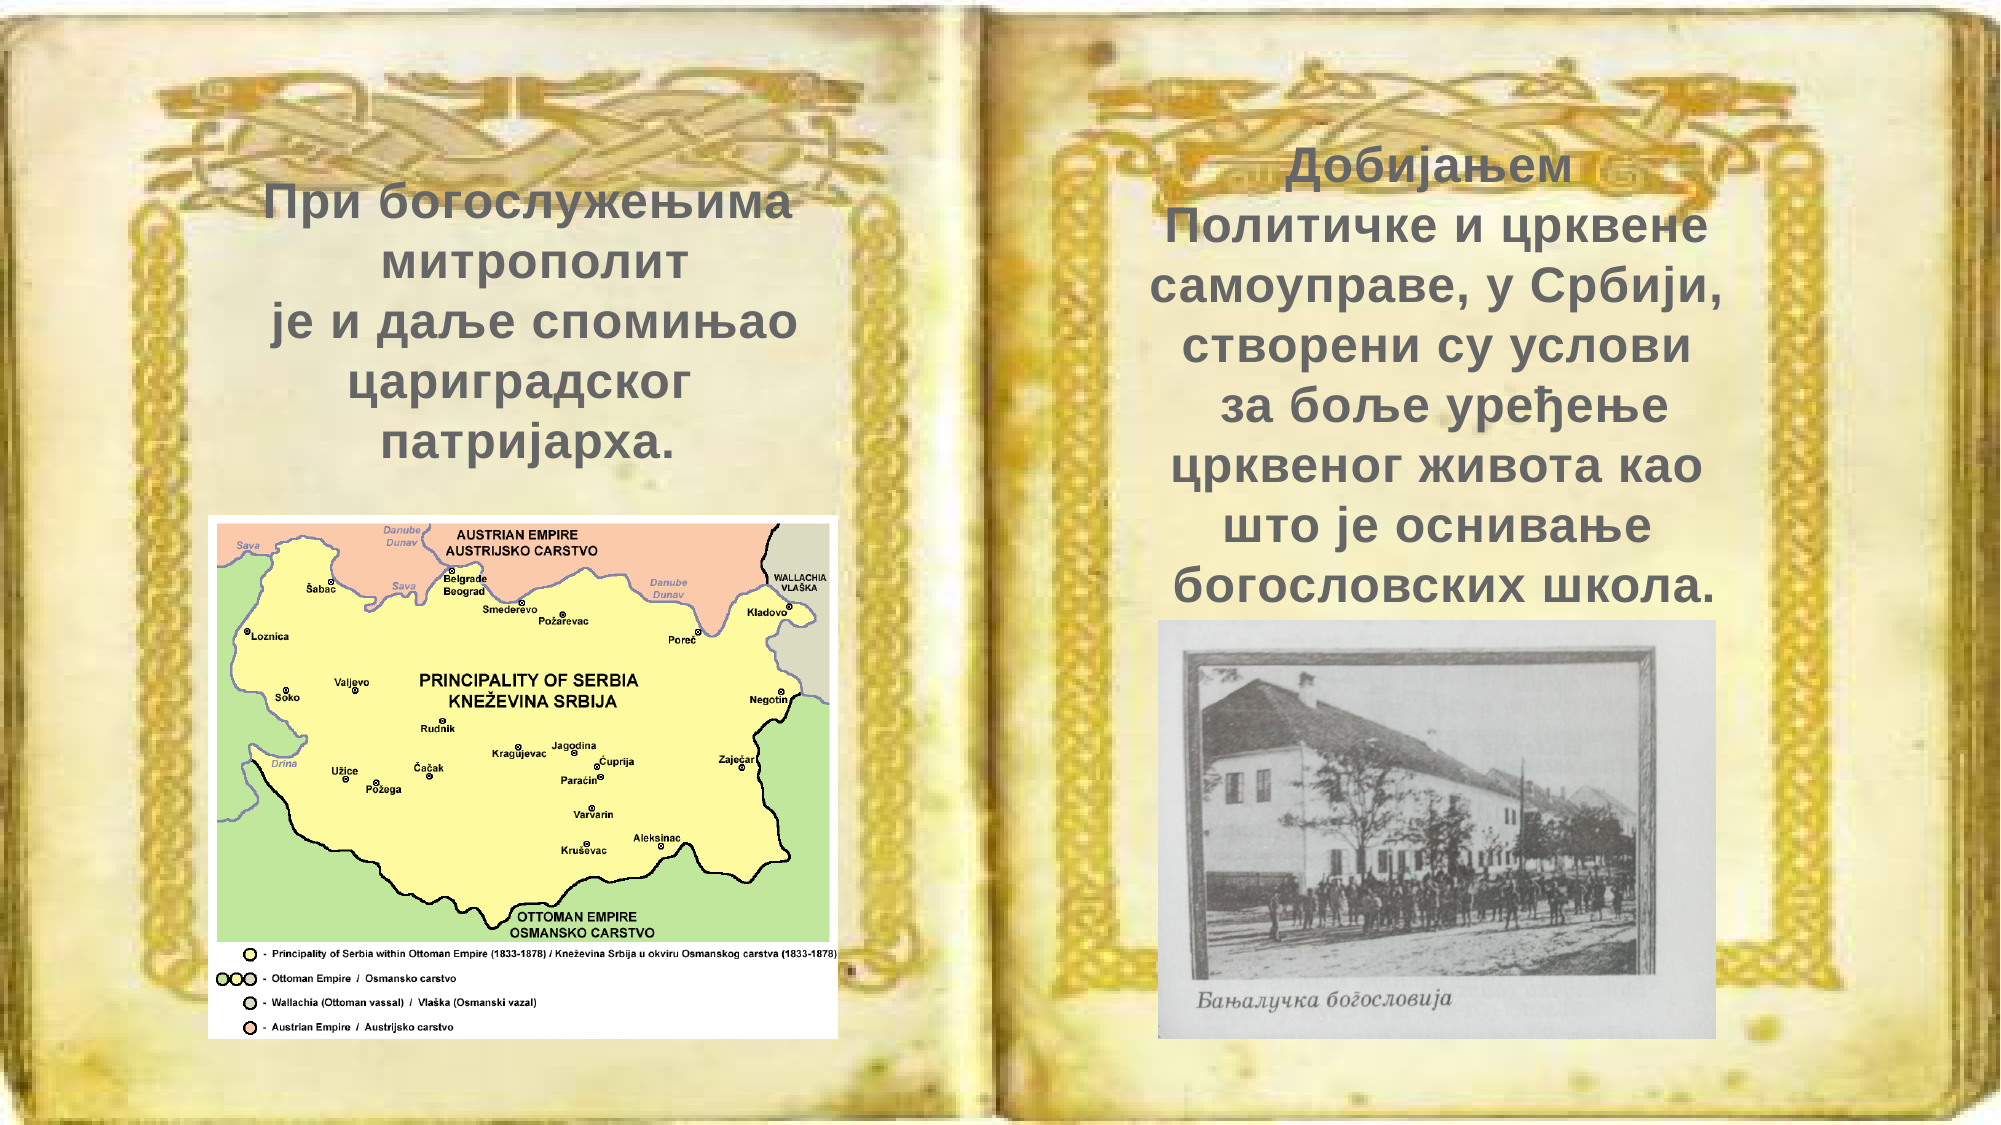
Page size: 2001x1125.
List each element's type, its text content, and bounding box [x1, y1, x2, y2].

text_box Добијањем Политичке и црквене самоуправе, у Србији, створени су услови за боље уређење црквеног живота као што је оснивање богословских школа. [1106, 125, 1768, 621]
picture [0, 0, 2001, 1125]
text_box При богослужењима митрополит је и даље спомињао цариградског патријарха. [196, 160, 859, 476]
